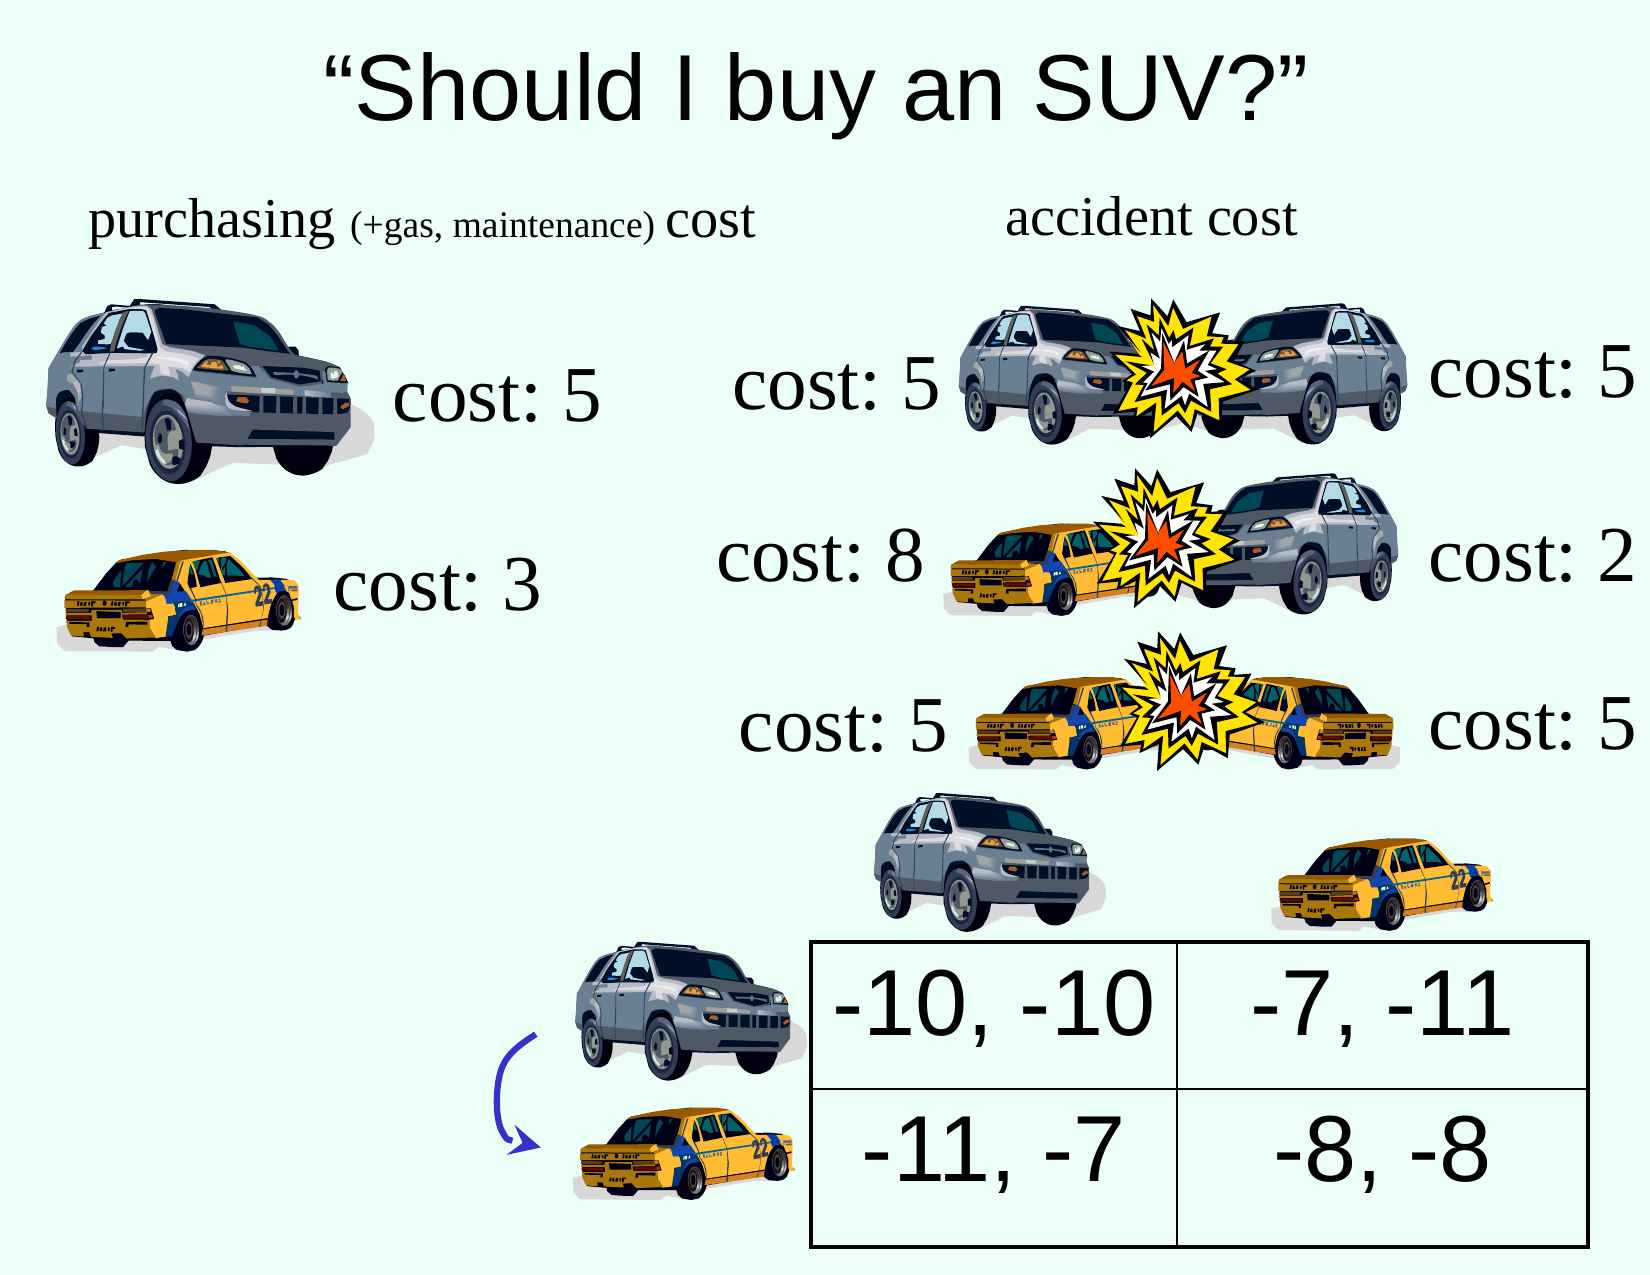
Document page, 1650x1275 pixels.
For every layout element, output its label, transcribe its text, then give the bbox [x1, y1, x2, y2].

picture [1270, 838, 1494, 931]
text_box cost: 3 [316, 522, 560, 635]
table_cell -11, -7 [813, 1090, 1176, 1245]
table_header -7, -11 [1178, 944, 1586, 1088]
text_box cost: 8 [699, 494, 943, 606]
picture [968, 630, 1401, 773]
text_box cost: 5 [722, 664, 966, 776]
table_cell -8, -8 [1178, 1090, 1586, 1245]
title “Should I buy an SUV?” [41, 0, 1618, 140]
text_box cost: 2 [1411, 494, 1650, 606]
text_box cost: 5 [380, 333, 620, 446]
picture [574, 941, 809, 1084]
picture [943, 467, 1399, 618]
text_box cost: 5 [1411, 661, 1650, 774]
text_box purchasing (+gas, maintenance) cost [71, 173, 774, 258]
text_box [496, 1034, 541, 1154]
picture [45, 298, 376, 489]
picture [56, 549, 302, 652]
picture [873, 792, 1107, 936]
table_header -10, -10 [813, 944, 1176, 1088]
text_box cost: 5 [1413, 309, 1650, 422]
picture [572, 1107, 796, 1201]
text_box accident cost [988, 170, 1316, 255]
picture [958, 297, 1408, 448]
text_box cost: 5 [715, 321, 953, 434]
